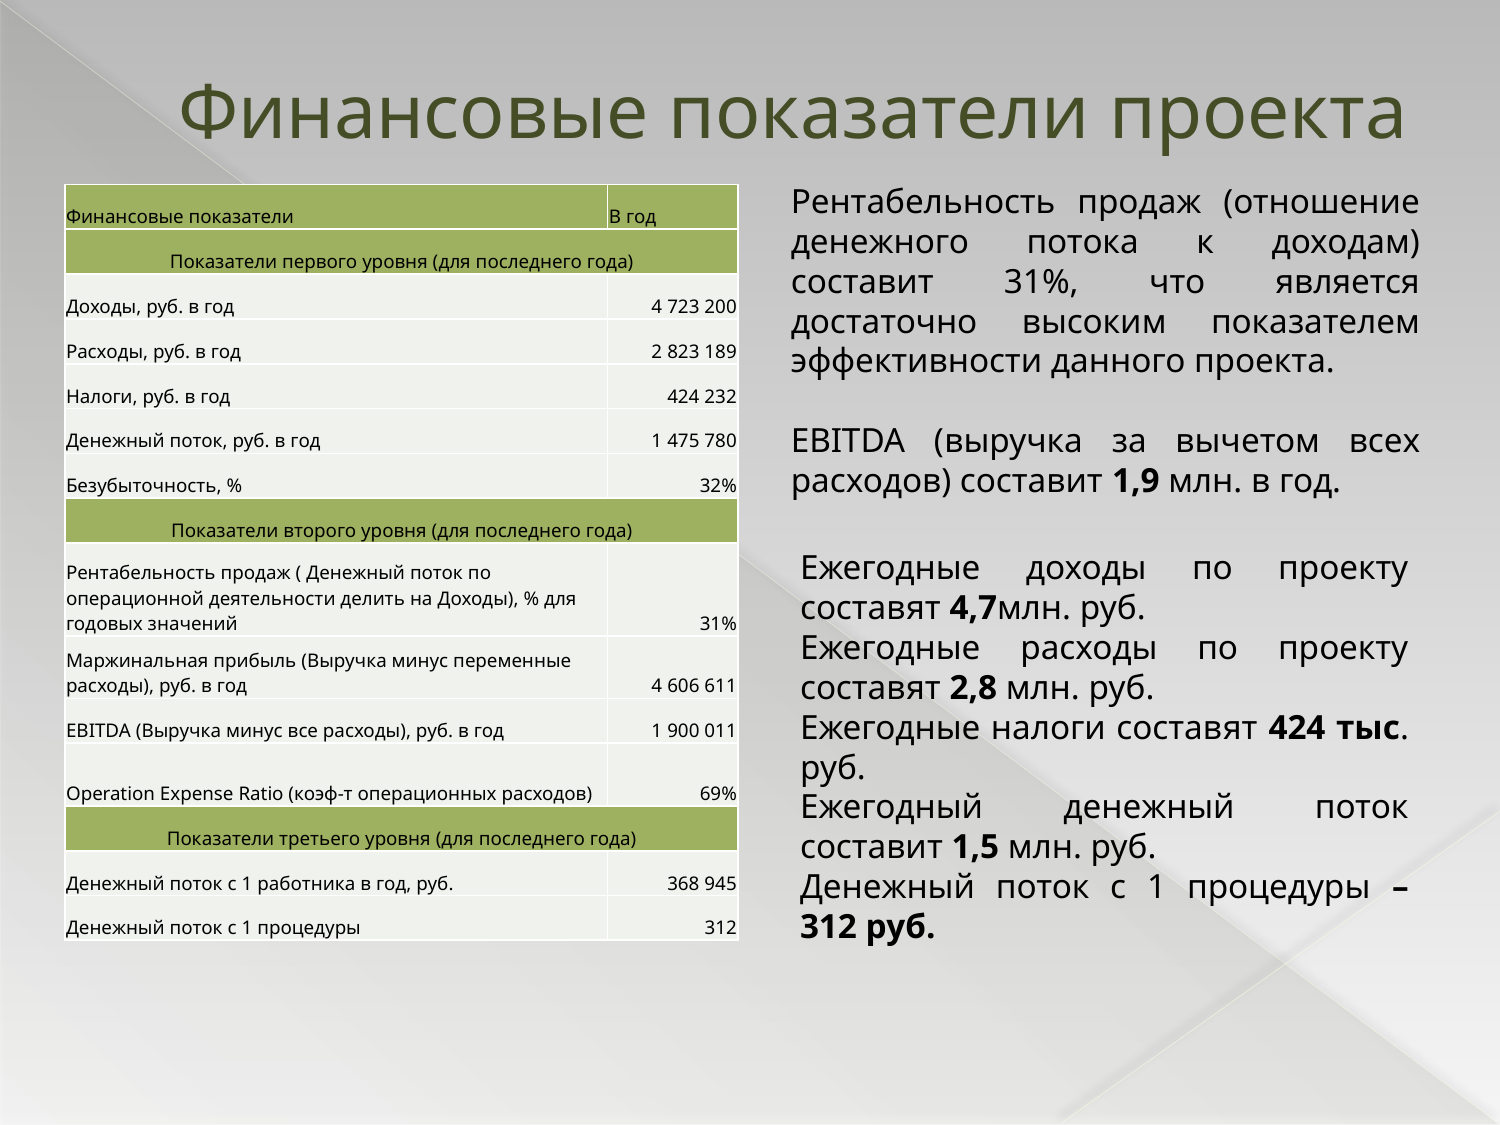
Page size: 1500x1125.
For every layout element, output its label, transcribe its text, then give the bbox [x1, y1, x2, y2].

table_cell Денежный поток с 1 процедуры [66, 896, 607, 939]
table_cell 69% [608, 744, 737, 805]
table_cell EBITDA (Выручка минус все расходы), руб. в год [66, 699, 607, 742]
table_cell Показатели второго уровня (для последнего года) [66, 499, 737, 542]
table_cell Рентабельность продаж ( Денежный поток по операционной деятельности делить на Доходы), % для годовых значений [66, 544, 607, 635]
table_cell Денежный поток, руб. в год [66, 409, 607, 453]
table_cell 1 475 780 [608, 409, 737, 453]
table_cell Маржинальная прибыль (Выручка минус переменные расходы), руб. в год [66, 637, 607, 698]
title Финансовые показатели проекта [75, 43, 1425, 173]
table_cell 4 606 611 [608, 637, 737, 698]
table_cell 1 900 011 [608, 699, 737, 742]
table_cell Operation Expense Ratio (коэф-т операционных расходов) [66, 744, 607, 805]
table_header В год [608, 185, 737, 228]
table_cell 424 232 [608, 365, 737, 408]
table_cell Расходы, руб. в год [66, 320, 607, 363]
table_cell 312 [608, 896, 737, 939]
table_cell Показатели третьего уровня (для последнего года) [66, 807, 737, 850]
table_cell Денежный поток с 1 работника в год, руб. [66, 852, 607, 895]
table_cell 4 723 200 [608, 275, 737, 318]
text_box Ежегодные доходы по проекту составят 4,7млн. руб. Ежегодные расходы по проекту составят 2,8 млн. руб. Ежегодные налоги составят 424 тыс. руб. Ежегодный денежный поток составит 1,5 млн. руб. Денежный поток с 1 процедуры – 312 руб. [785, 538, 1424, 953]
table_cell 368 945 [608, 852, 737, 895]
text_box Рентабельность продаж (отношение денежного потока к доходам) составит 31%, что является достаточно высоким показателем эффективности данного проекта. EBITDA (выручка за вычетом всех расходов) составит 1,9 млн. в год. [776, 172, 1436, 507]
table_cell Налоги, руб. в год [66, 365, 607, 408]
table_cell Доходы, руб. в год [66, 275, 607, 318]
table_cell 31% [608, 544, 737, 635]
table_cell Безубыточность, % [66, 454, 607, 497]
table_cell Показатели первого уровня (для последнего года) [66, 230, 737, 273]
table_cell 32% [608, 454, 737, 497]
table_header Финансовые показатели [66, 185, 607, 228]
table_cell 2 823 189 [608, 320, 737, 363]
